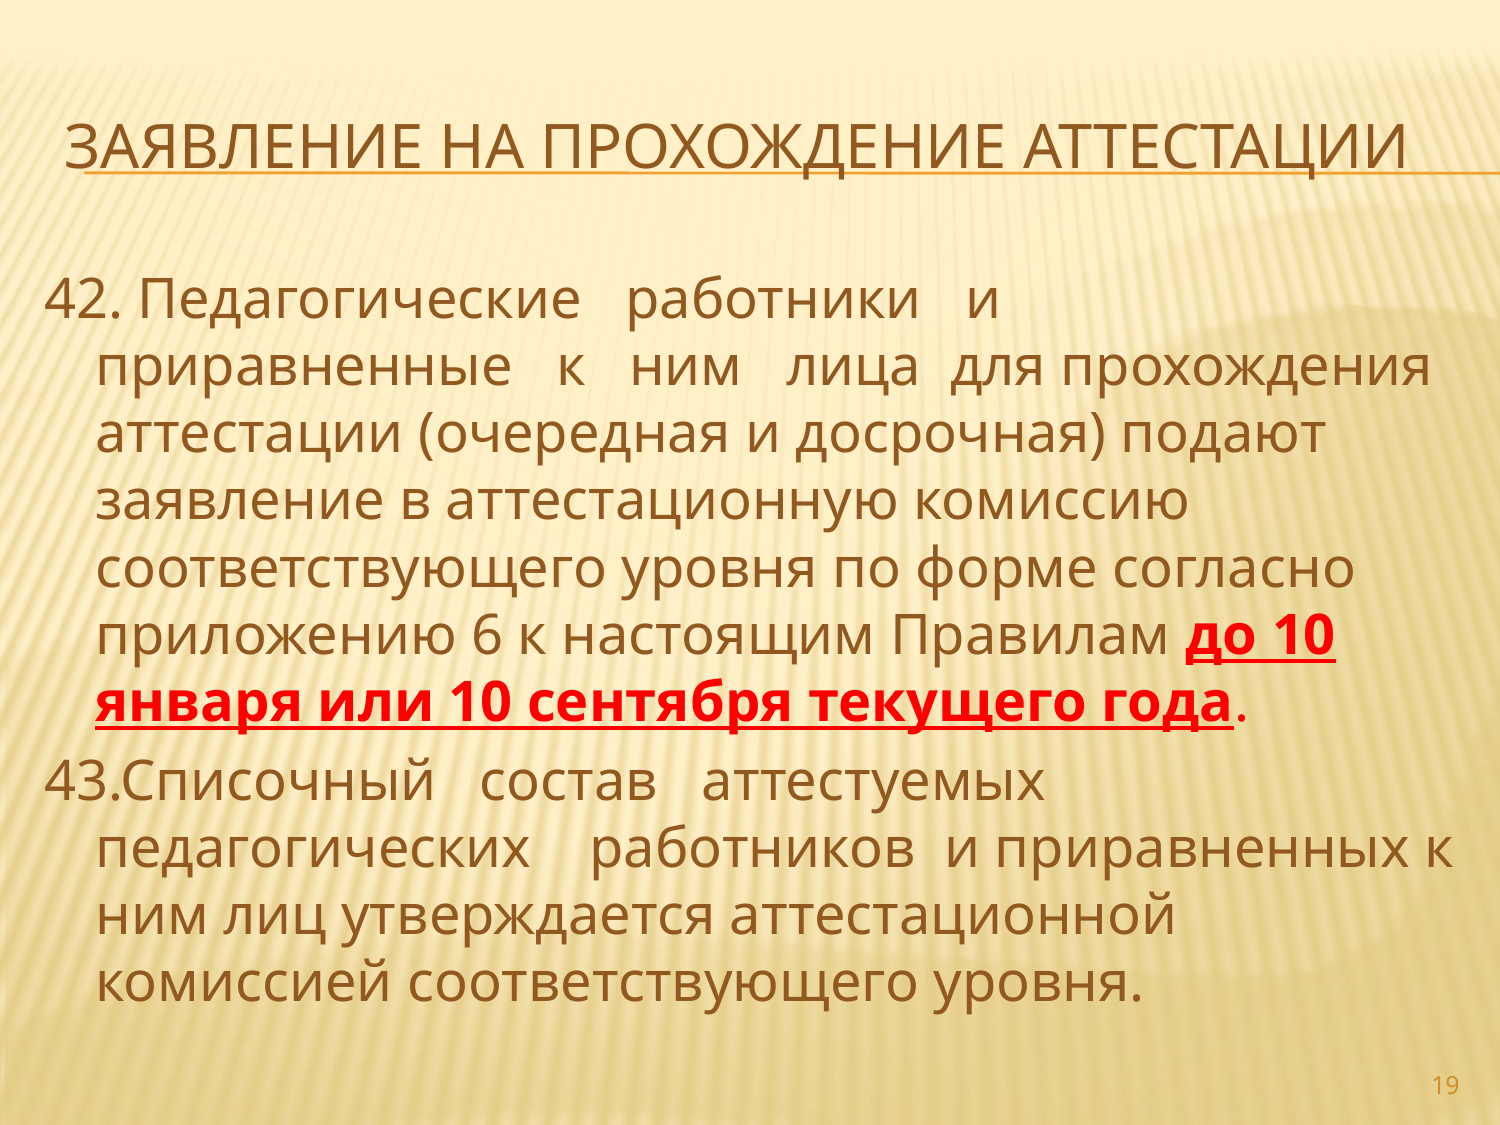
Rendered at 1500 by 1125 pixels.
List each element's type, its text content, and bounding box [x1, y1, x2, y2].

list 42. Педагогические работники и приравненные к ним лица для прохождения аттестации (очередная и досрочная) подают заявление в аттестационную комиссию соответствующего уровня по форме согласно приложению 6 к настоящим Правилам до 10 января или 10 сентября текущего года. 43.Списочный состав аттестуемых педагогических работников и приравненных к ним лиц утверждается аттестационной комиссией соответствующего уровня. [29, 254, 1475, 1071]
slide_number 19 [1350, 1061, 1475, 1103]
title Заявление на прохождение аттестации [50, 75, 1475, 213]
